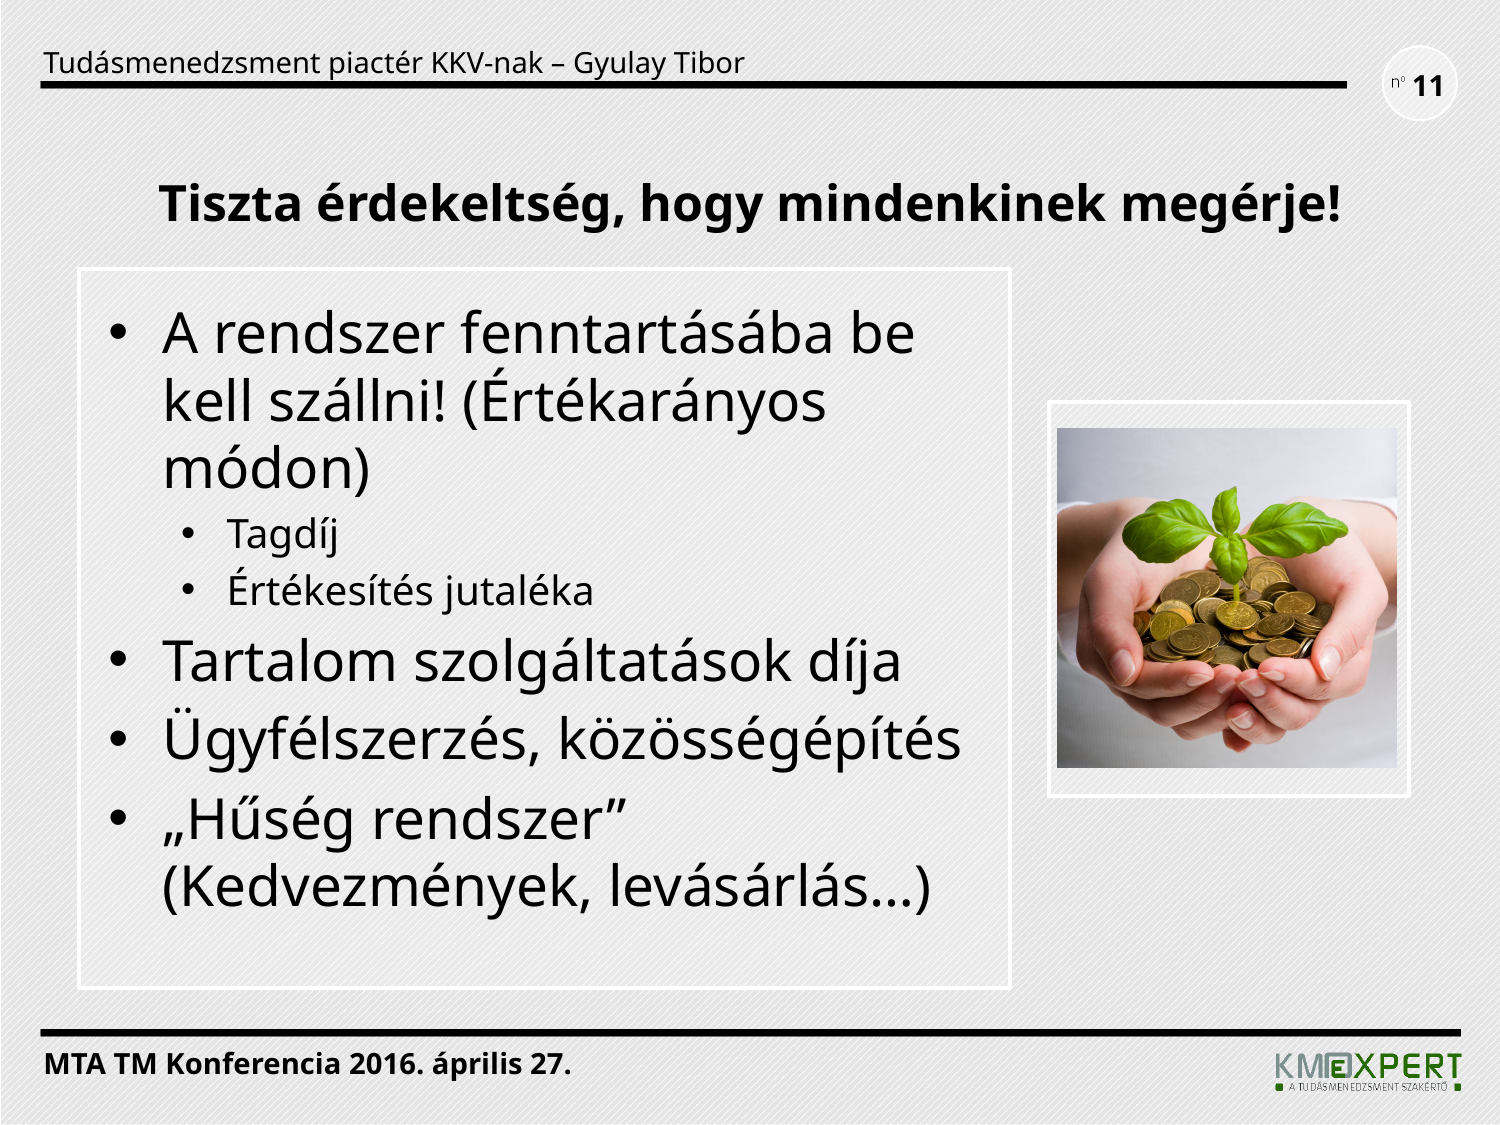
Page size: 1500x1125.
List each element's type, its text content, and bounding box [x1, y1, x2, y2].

title Tiszta érdekeltség, hogy mindenkinek megérje! [104, 179, 1396, 224]
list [1056, 428, 1397, 768]
picture [0, 0, 1500, 1125]
list A rendszer fenntartásába be kell szállni! (Értékarányos módon) Tagdíj Értékesítés jutaléka Tartalom szolgáltatások díja Ügyfélszerzés, közösségépítés „Hűség rendszer” (Kedvezmények, levásárlás…) [91, 287, 1000, 978]
list 11 [1396, 59, 1463, 114]
